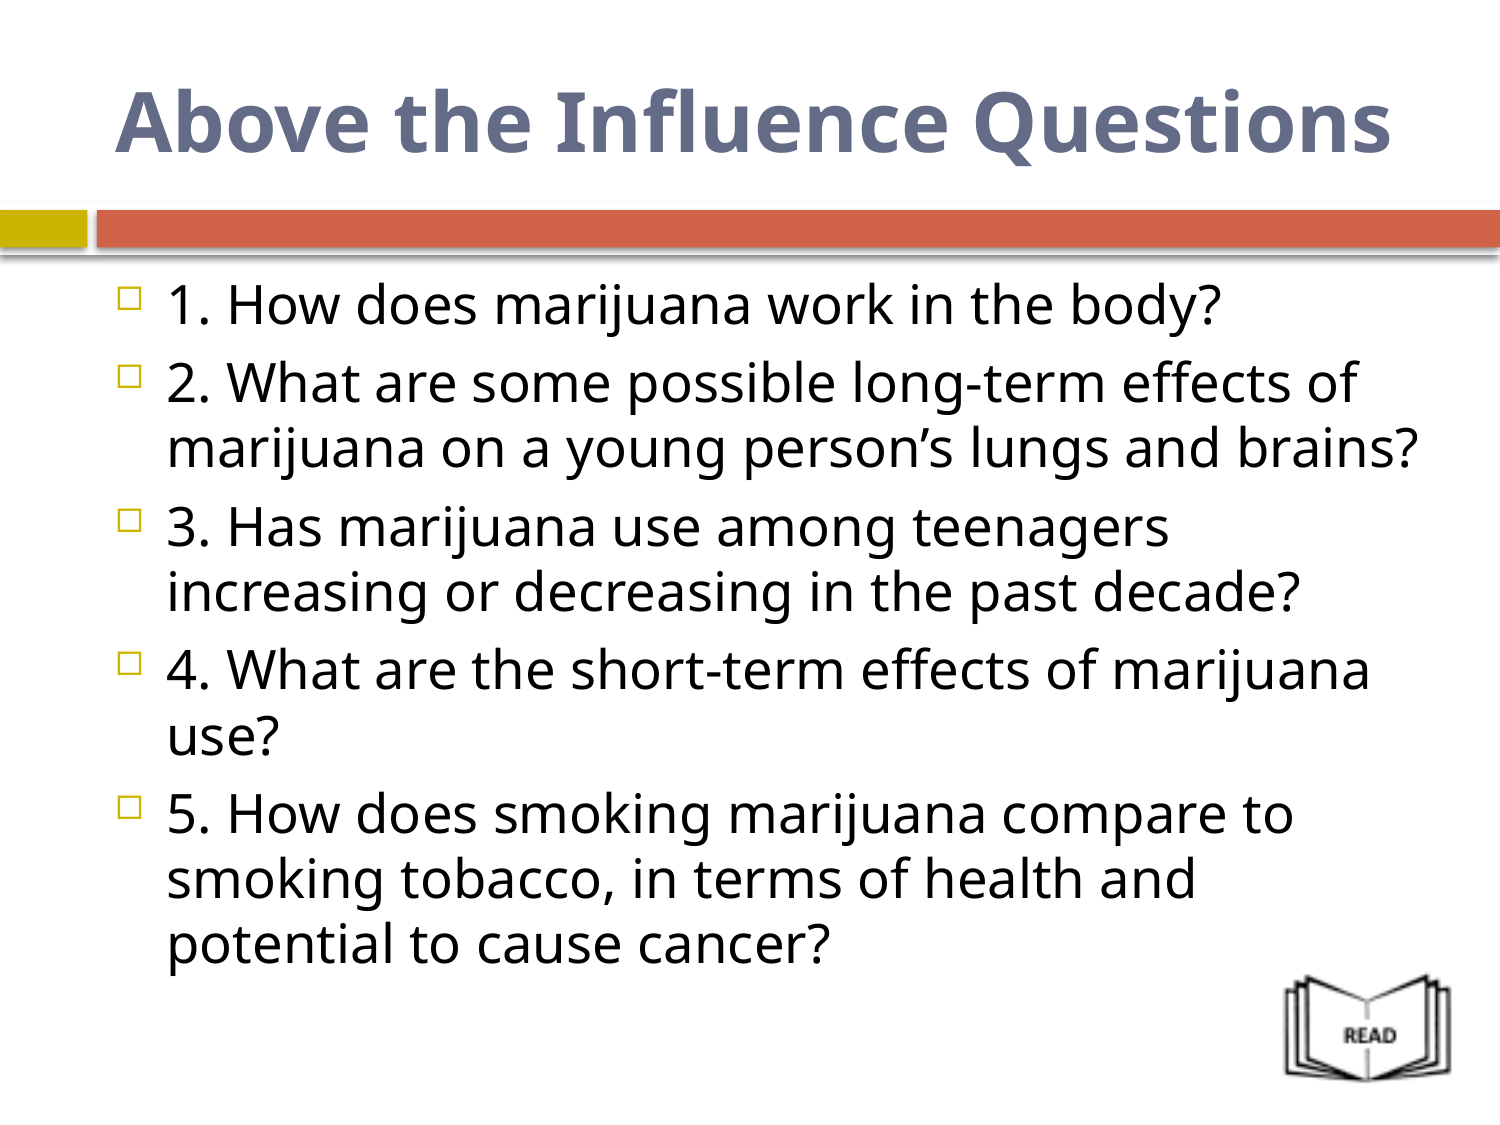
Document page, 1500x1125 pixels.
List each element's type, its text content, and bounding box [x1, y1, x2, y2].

title Above the Influence Questions [100, 37, 1438, 200]
picture [1263, 960, 1478, 1099]
list 1. How does marijuana work in the body? 2. What are some possible long-term effects of marijuana on a young person’s lungs and brains? 3. Has marijuana use among teenagers increasing or decreasing in the past decade? 4. What are the short-term effects of marijuana use? 5. How does smoking marijuana compare to smoking tobacco, in terms of health and potential to cause cancer? [100, 262, 1438, 1000]
